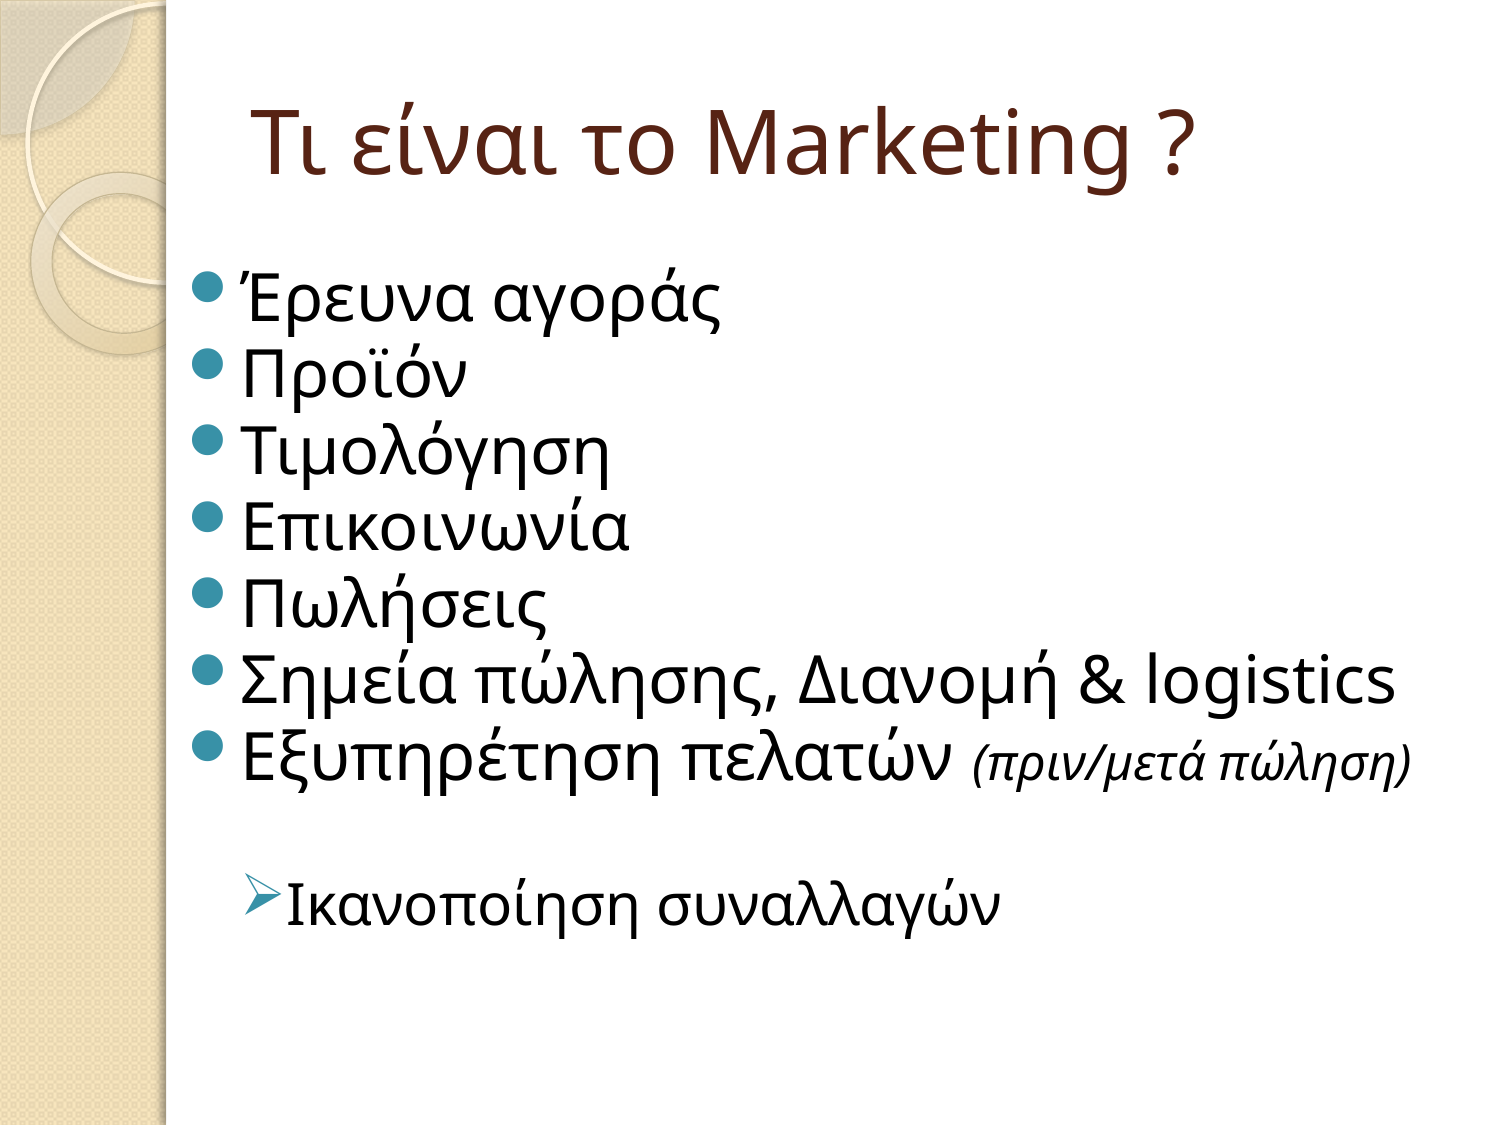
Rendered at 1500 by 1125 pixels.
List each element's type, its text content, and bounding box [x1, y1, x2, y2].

list Έρευνα αγοράς Προϊόν Τιμολόγηση Επικοινωνία Πωλήσεις Σημεία πώλησης, Διανομή & logistics Εξυπηρέτηση πελατών (πριν/μετά πώληση) Ικανοποίηση συναλλαγών [159, 262, 1459, 1047]
title Τι είναι το Marketing ? [235, 45, 1466, 233]
